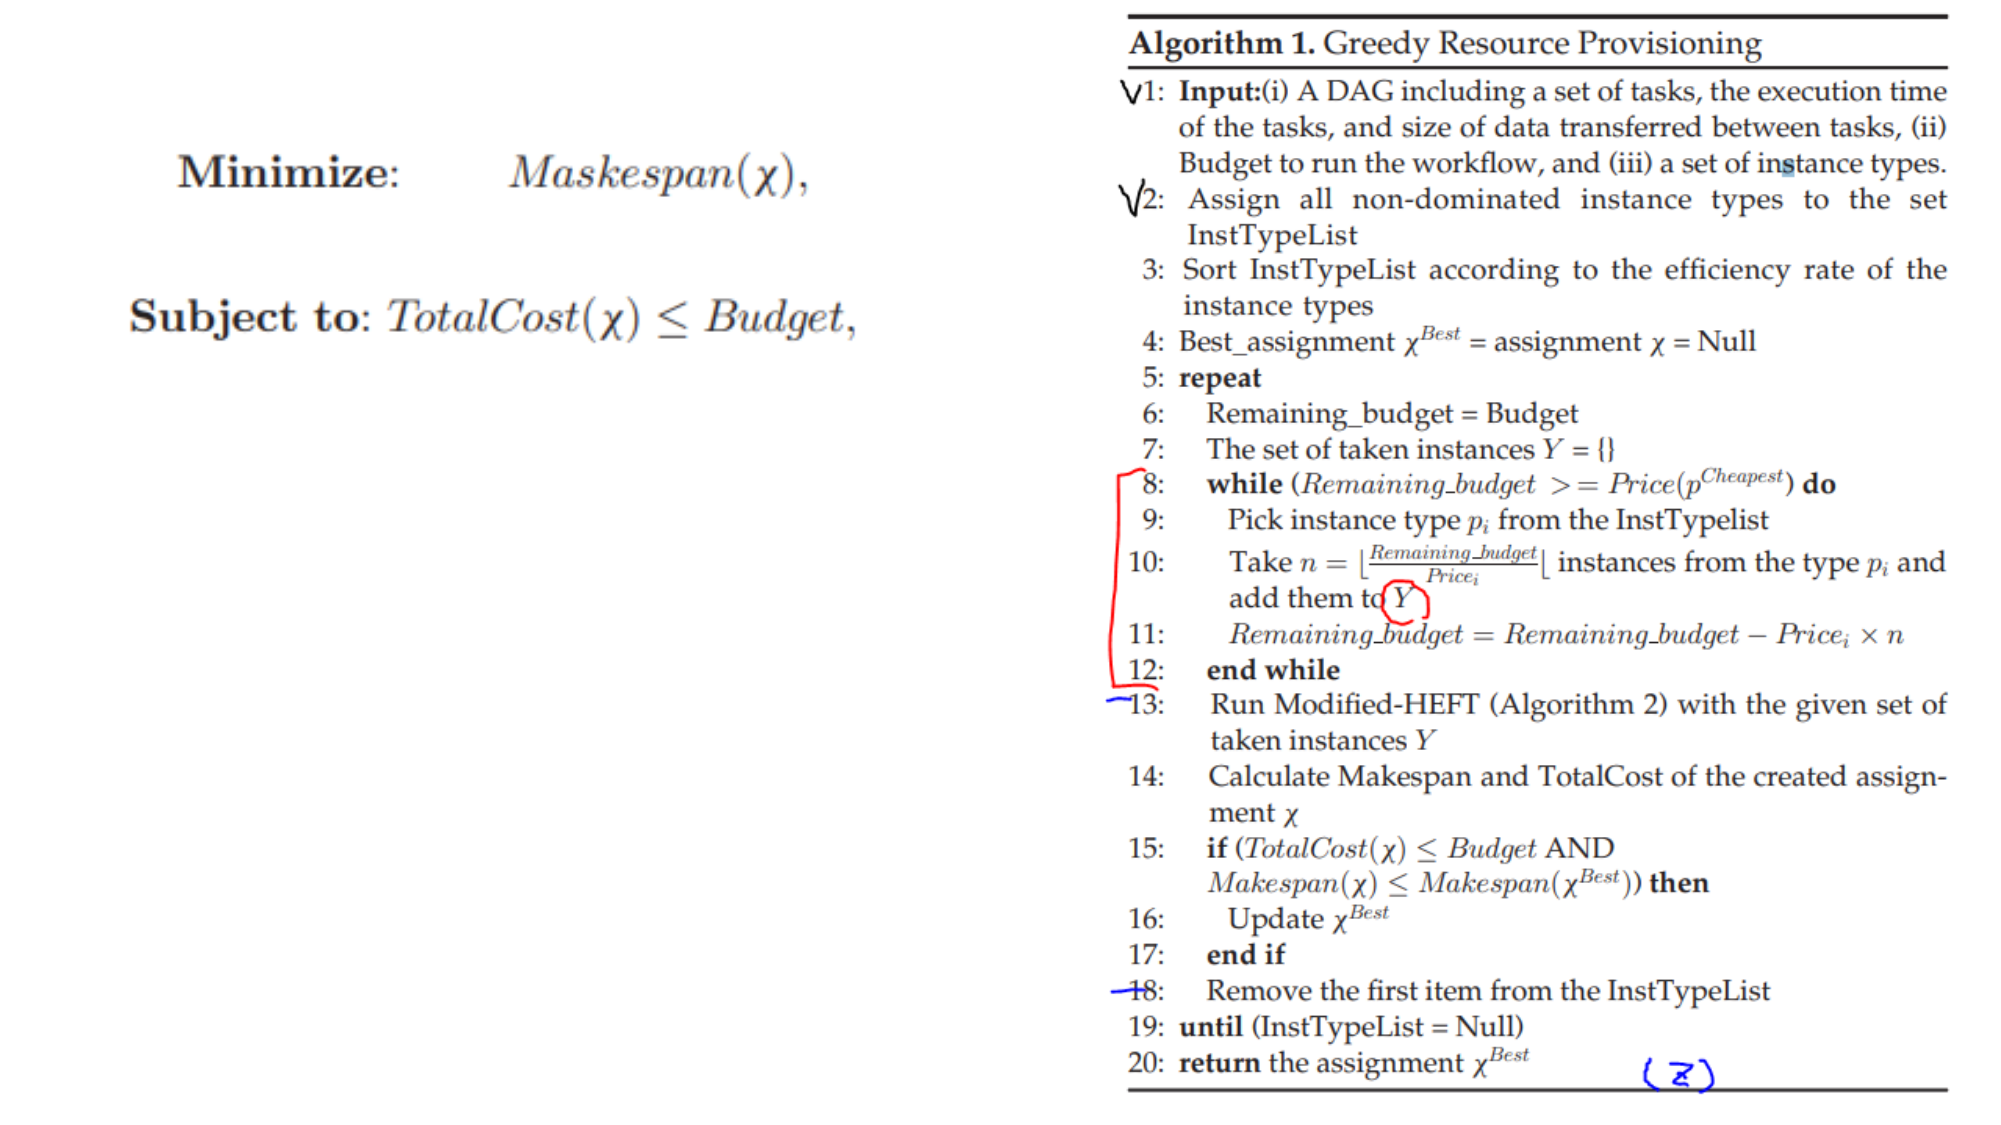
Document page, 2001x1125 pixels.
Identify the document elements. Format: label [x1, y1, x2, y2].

picture [1105, 0, 2000, 1102]
picture [64, 111, 920, 376]
